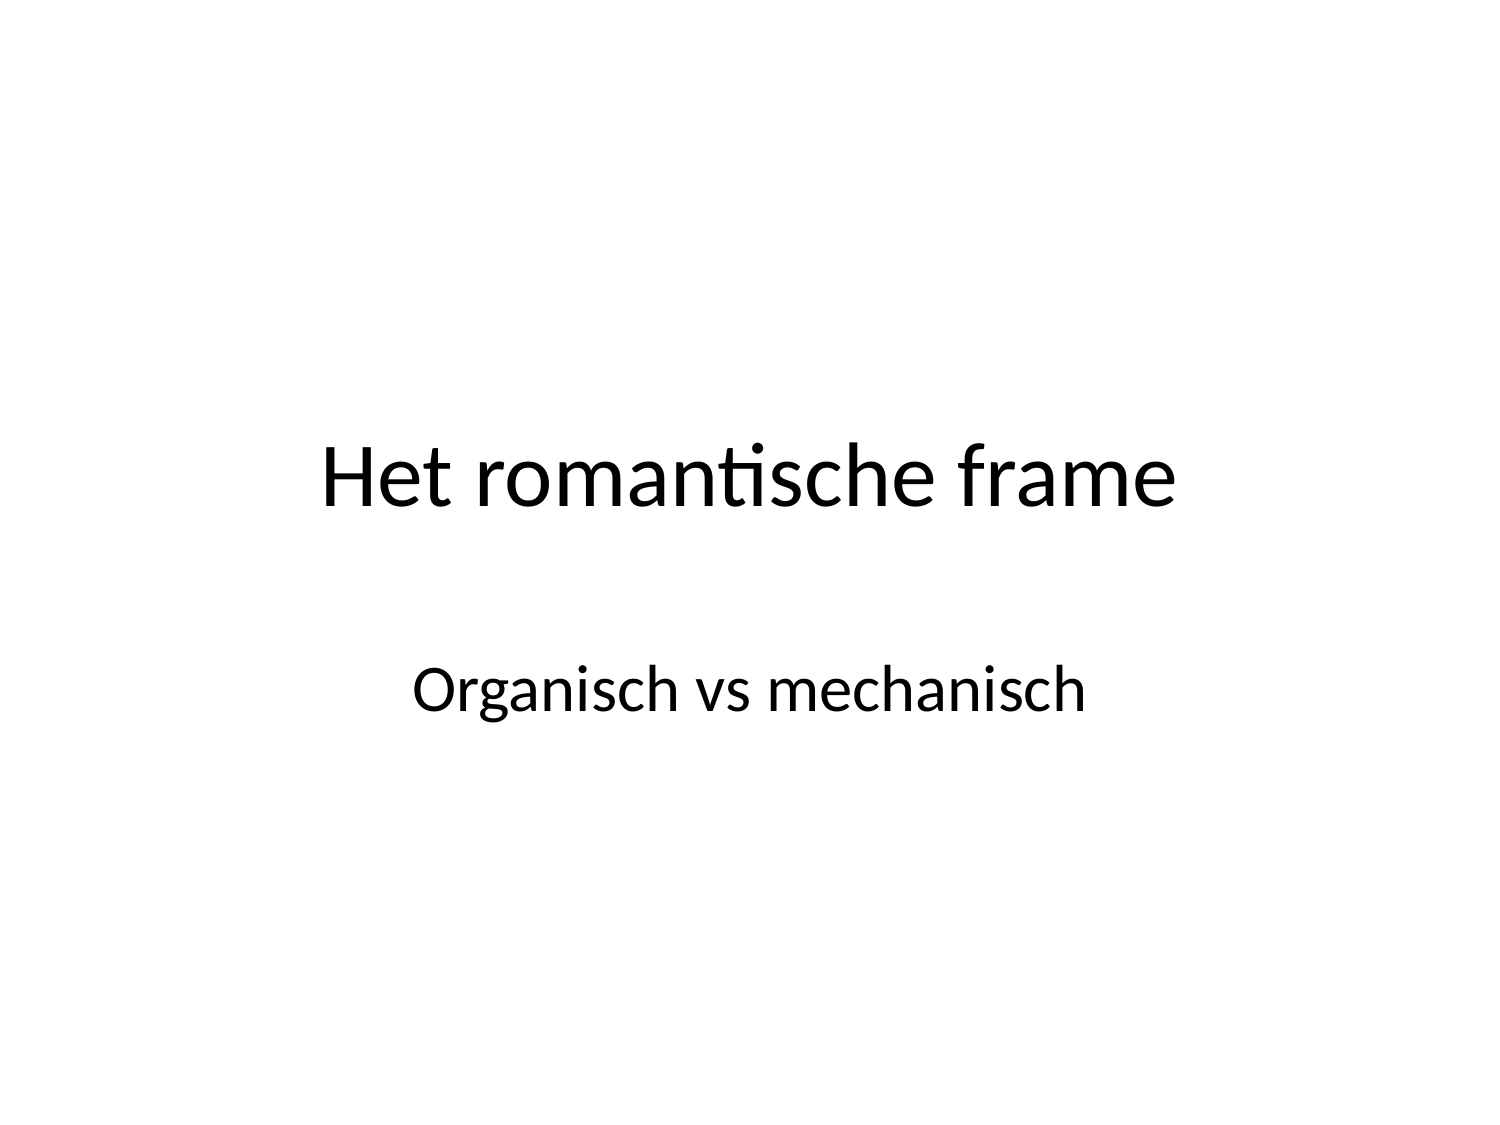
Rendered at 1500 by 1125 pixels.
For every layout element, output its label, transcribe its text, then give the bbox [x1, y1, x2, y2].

subtitle Organisch vs mechanisch [225, 637, 1275, 925]
title Het romantische frame [112, 349, 1388, 591]
